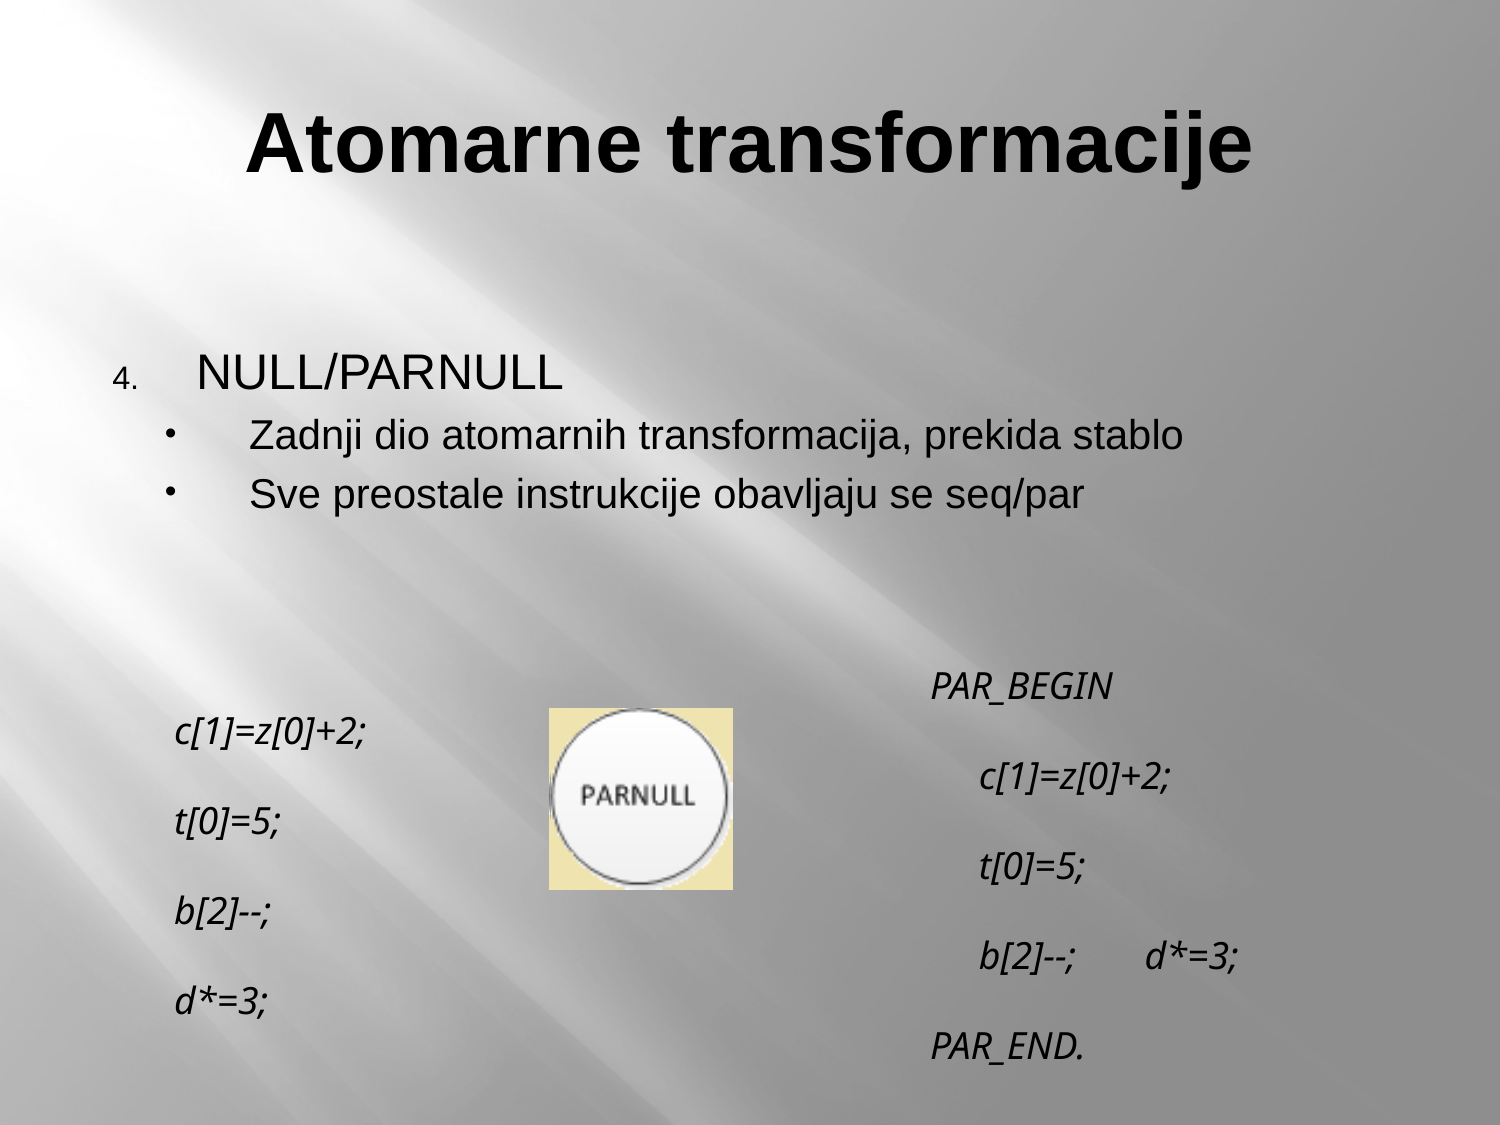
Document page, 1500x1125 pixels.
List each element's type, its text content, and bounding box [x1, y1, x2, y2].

text_box c[1]=z[0]+2; t[0]=5; b[2]--; d*=3; [159, 609, 550, 1030]
title Atomarne transformacije [75, 45, 1425, 233]
list NULL/PARNULL Zadnji dio atomarnih transformacija, prekida stablo Sve preostale instrukcije obavljaju se seq/par [75, 262, 1425, 1035]
text_box PAR_BEGIN c[1]=z[0]+2; t[0]=5; b[2]--; d*=3; PAR_END. [915, 609, 1365, 1075]
picture [548, 708, 733, 890]
